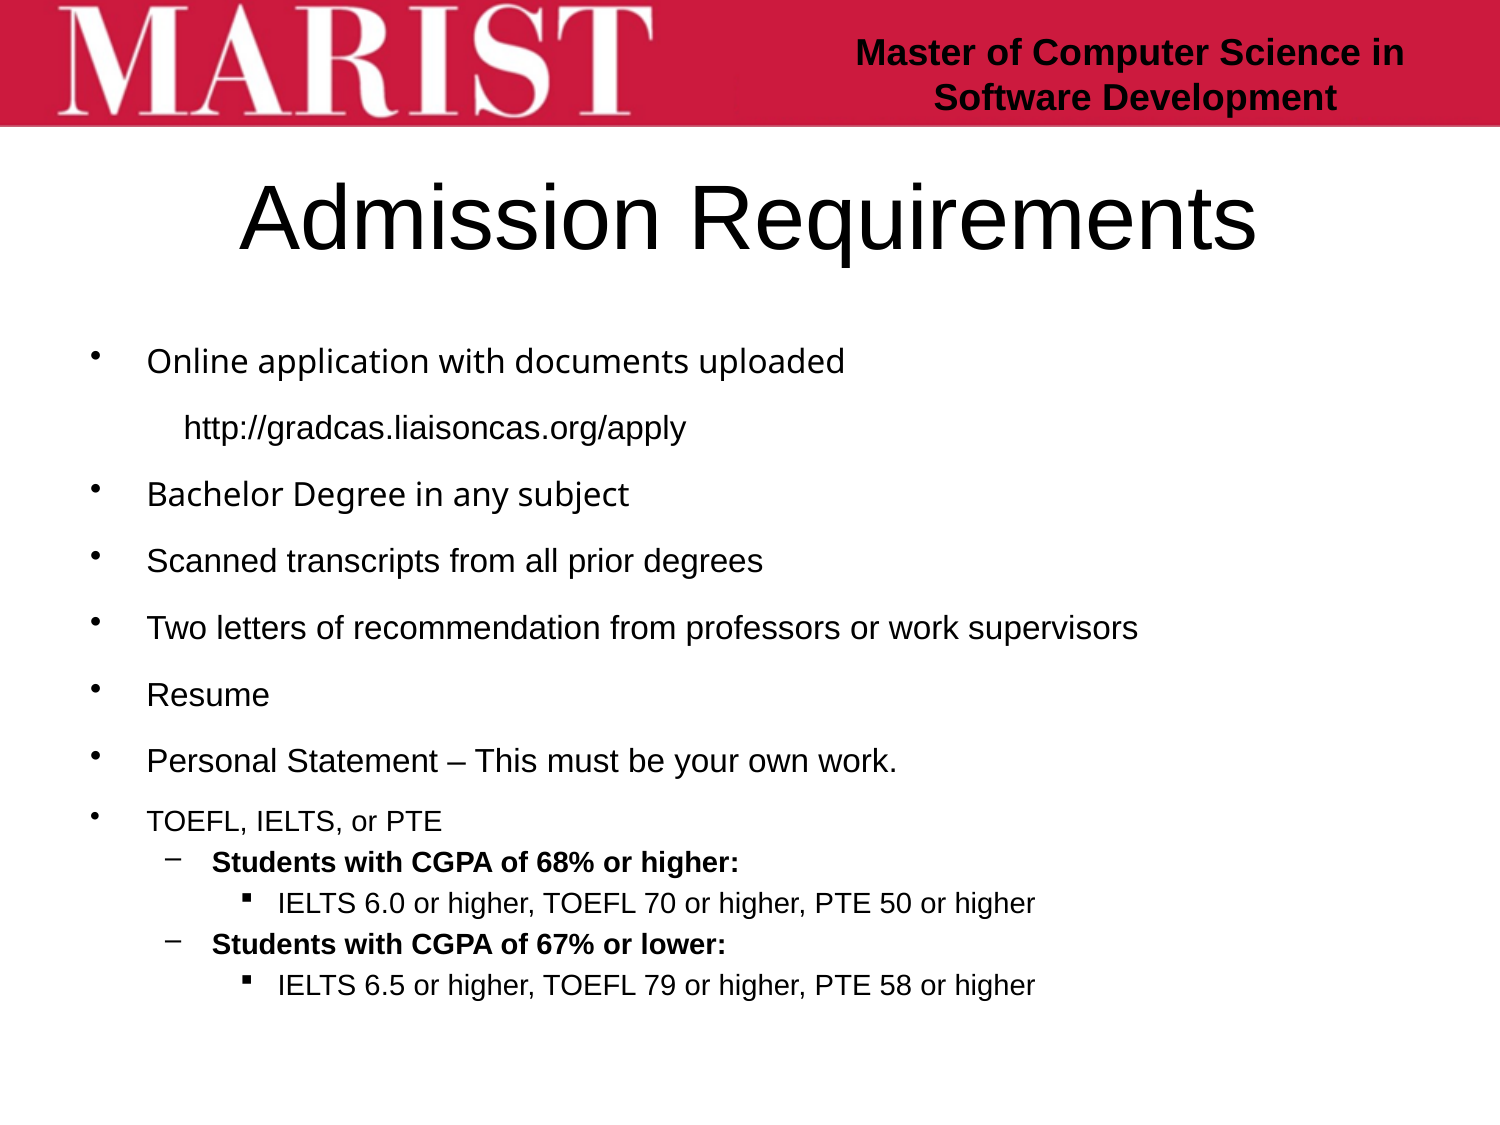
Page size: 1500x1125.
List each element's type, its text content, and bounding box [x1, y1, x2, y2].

title Admission Requirements [75, 137, 1425, 288]
list Online application with documents uploaded http://gradcas.liaisoncas.org/apply Bachelor Degree in any subject Scanned transcripts from all prior degrees Two letters of recommendation from professors or work supervisors Resume Personal Statement – This must be your own work. TOEFL, IELTS, or PTE Students with CGPA of 68% or higher: IELTS 6.0 or higher, TOEFL 70 or higher, PTE 50 or higher Students with CGPA of 67% or lower: IELTS 6.5 or higher, TOEFL 79 or higher, PTE 58 or higher [75, 312, 1263, 1088]
picture [0, 0, 1500, 127]
